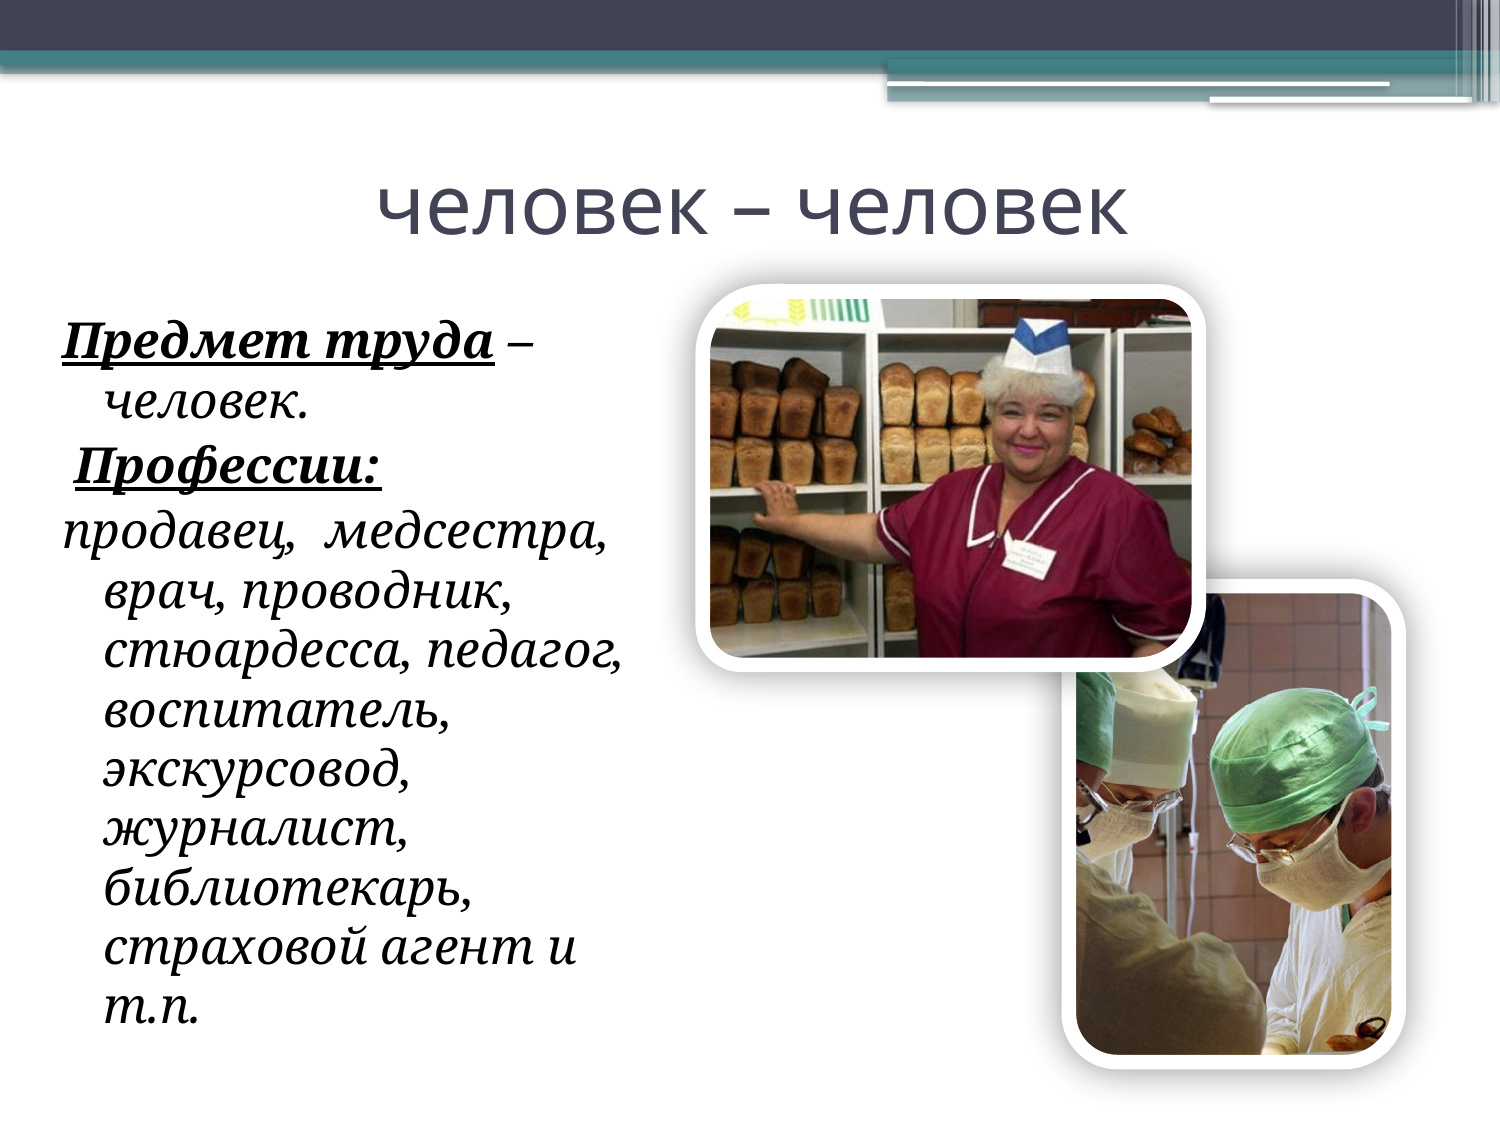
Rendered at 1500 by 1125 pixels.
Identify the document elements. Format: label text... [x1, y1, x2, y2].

title человек – человек [88, 113, 1439, 289]
picture [702, 291, 1399, 1063]
list Предмет труда – человек. Профессии: продавец, медсестра, врач, проводник, стюардесса, педагог, воспитатель, экскурсовод, журналист, библиотекарь, страховой агент и т.п. [29, 301, 692, 1045]
